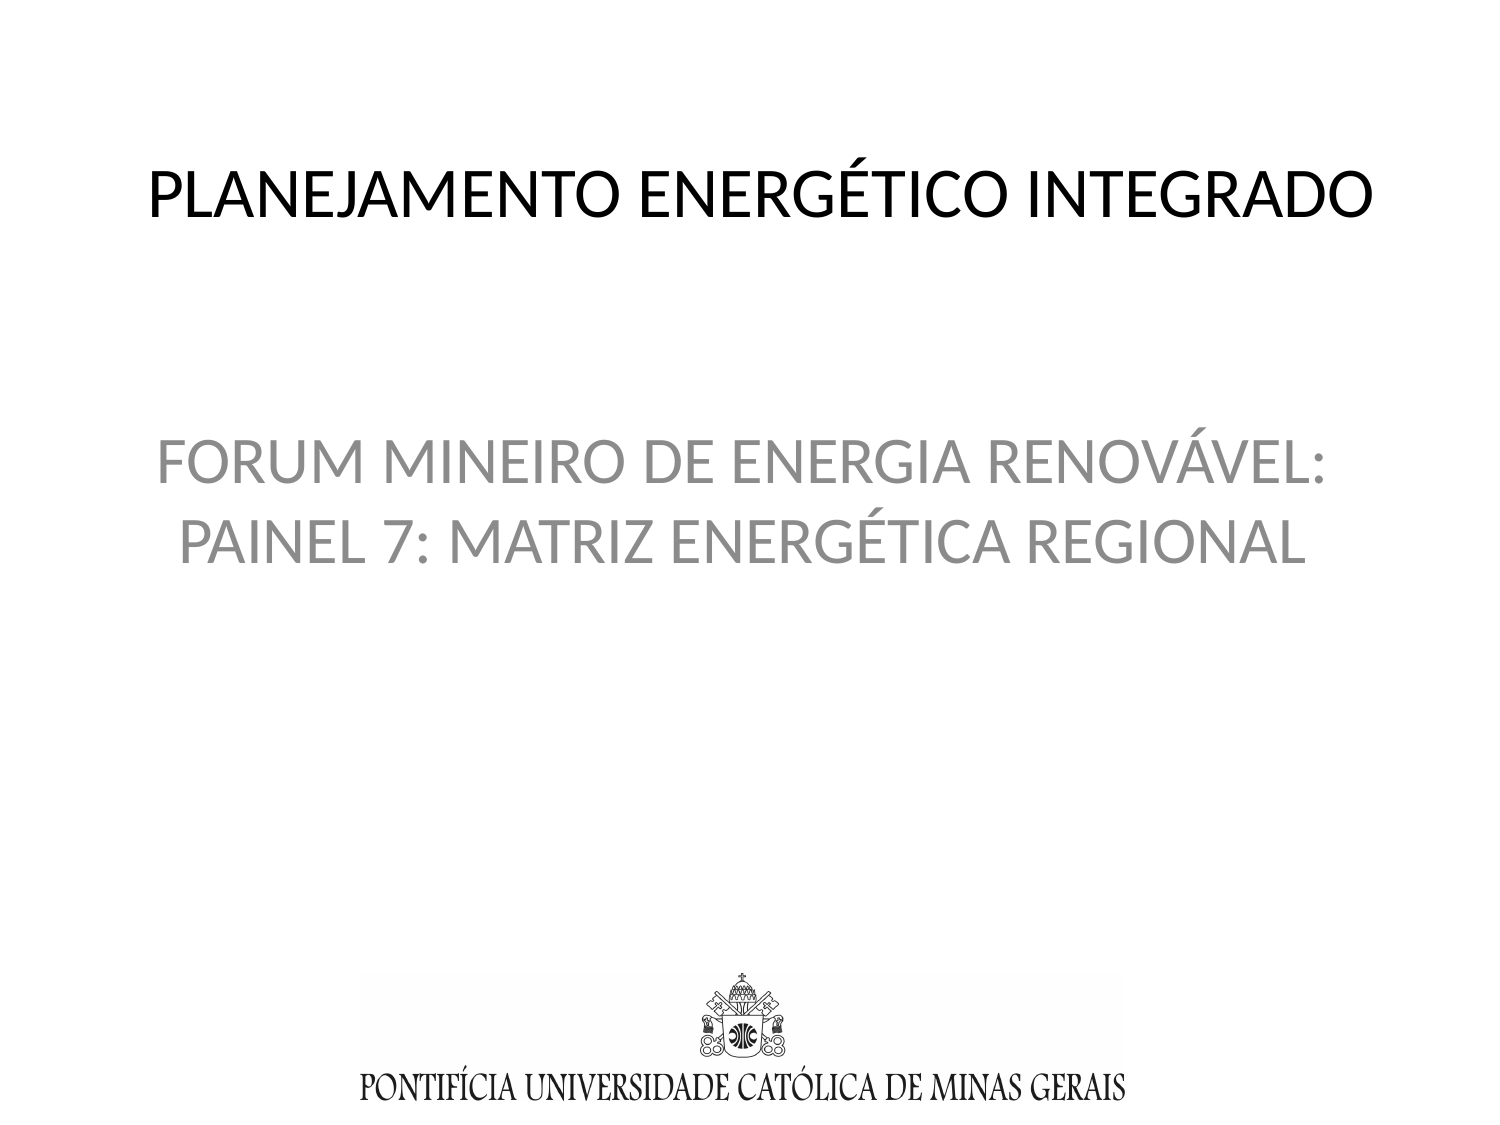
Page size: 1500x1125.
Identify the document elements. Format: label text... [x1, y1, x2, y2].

subtitle FORUM MINEIRO DE ENERGIA RENOVÁVEL: PAINEL 7: MATRIZ ENERGÉTICA REGIONAL [116, 408, 1369, 697]
title PLANEJAMENTO ENERGÉTICO INTEGRADO [123, 137, 1399, 327]
picture [359, 973, 1125, 1102]
